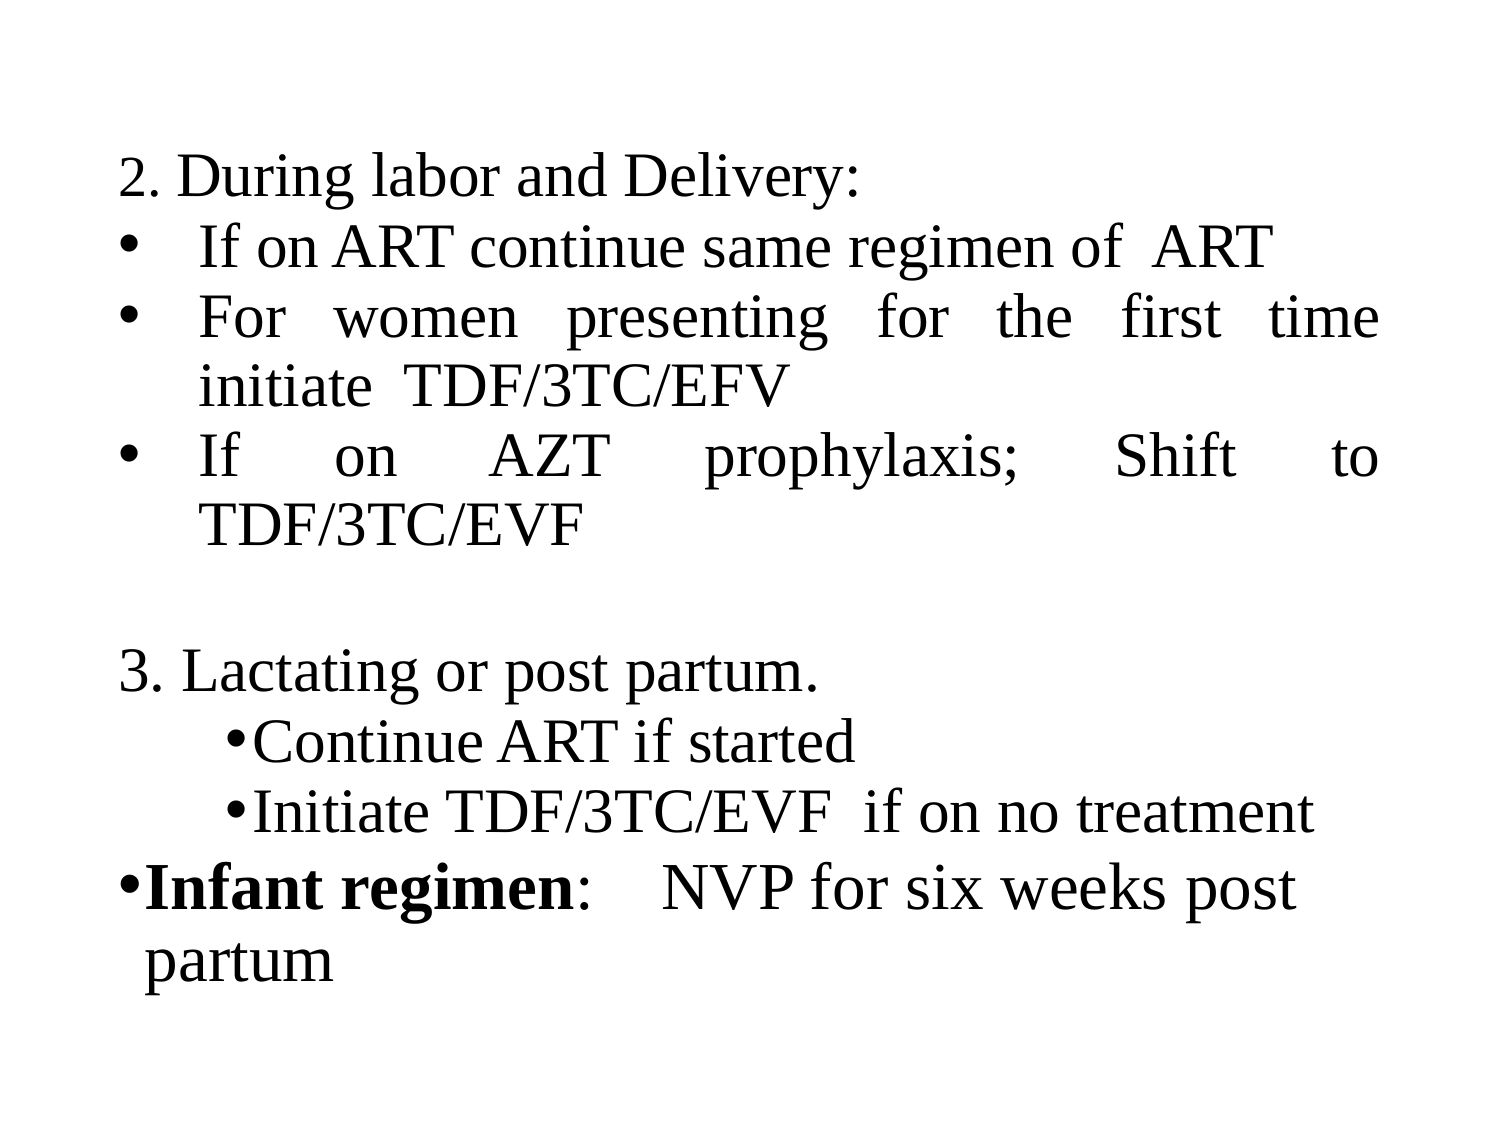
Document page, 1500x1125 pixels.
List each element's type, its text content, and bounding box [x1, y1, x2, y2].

list 2. During labor and Delivery: If on ART continue same regimen of ART For women presenting for the first time initiate TDF/3TC/EFV If on AZT prophylaxis; Shift to TDF/3TC/EVF 3. Lactating or post partum. Continue ART if started Initiate TDF/3TC/EVF if on no treatment Infant regimen: NVP for six weeks post partum [103, 134, 1397, 1014]
